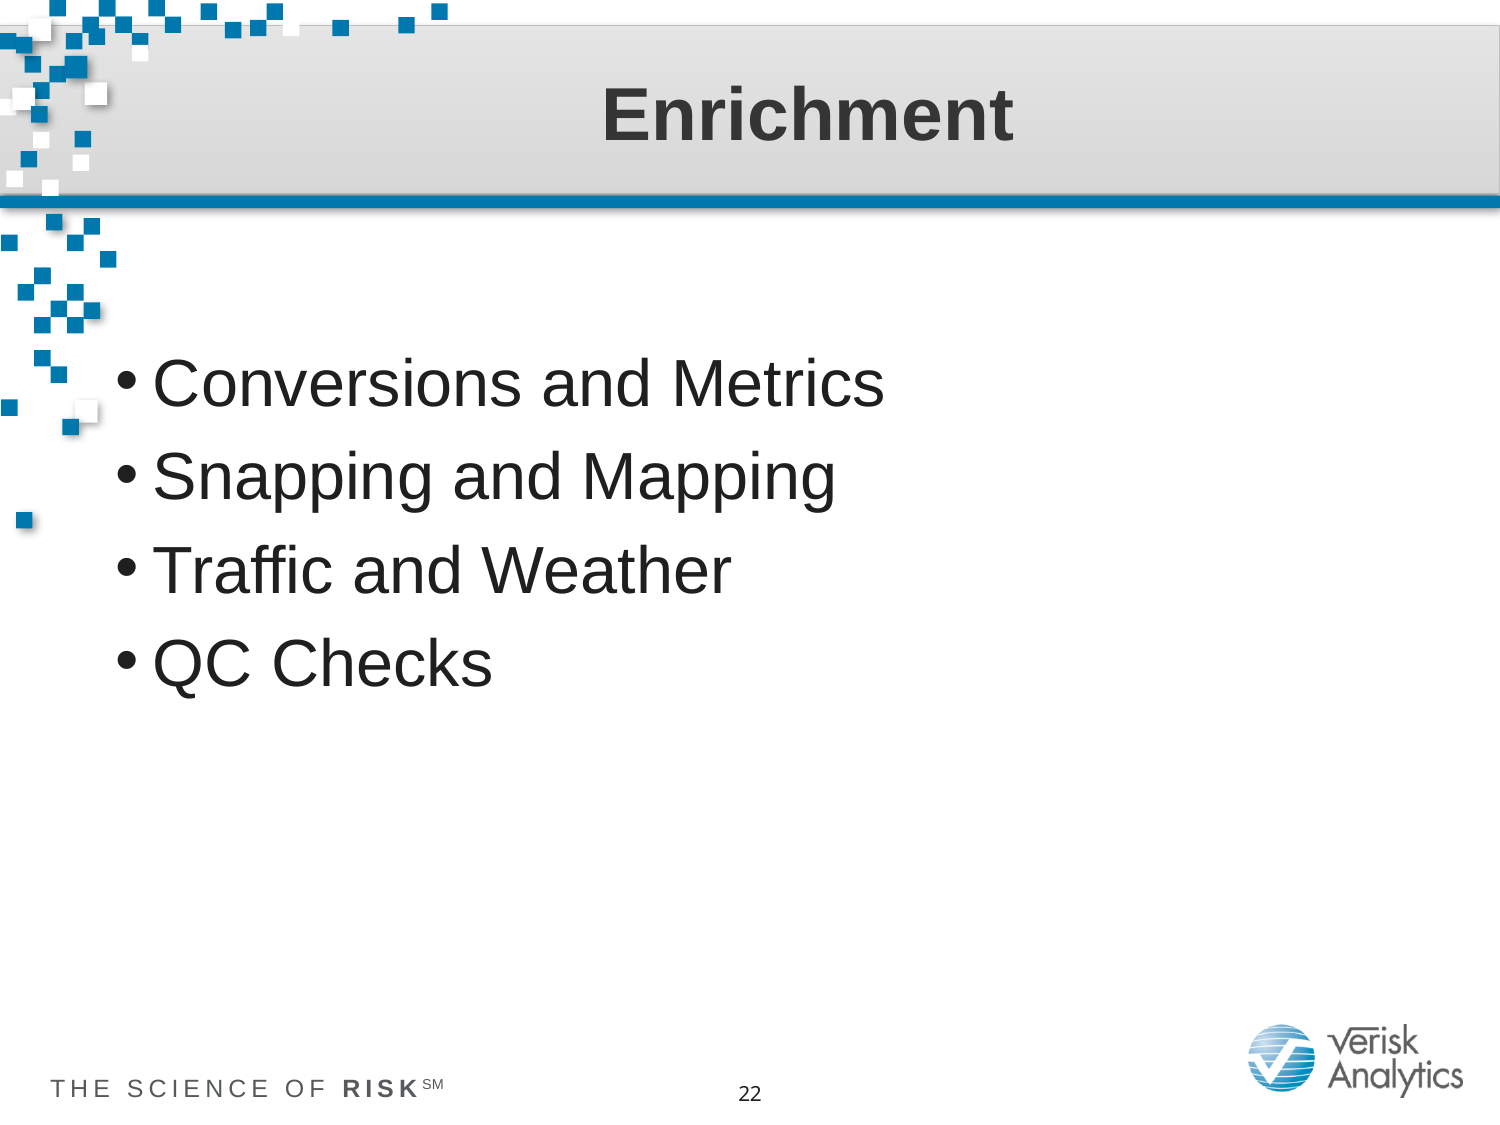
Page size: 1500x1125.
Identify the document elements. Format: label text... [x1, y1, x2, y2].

list Conversions and Metrics Snapping and Mapping Traffic and Weather QC Checks [115, 239, 1404, 988]
title Enrichment [115, 25, 1500, 208]
picture [1248, 1024, 1463, 1098]
